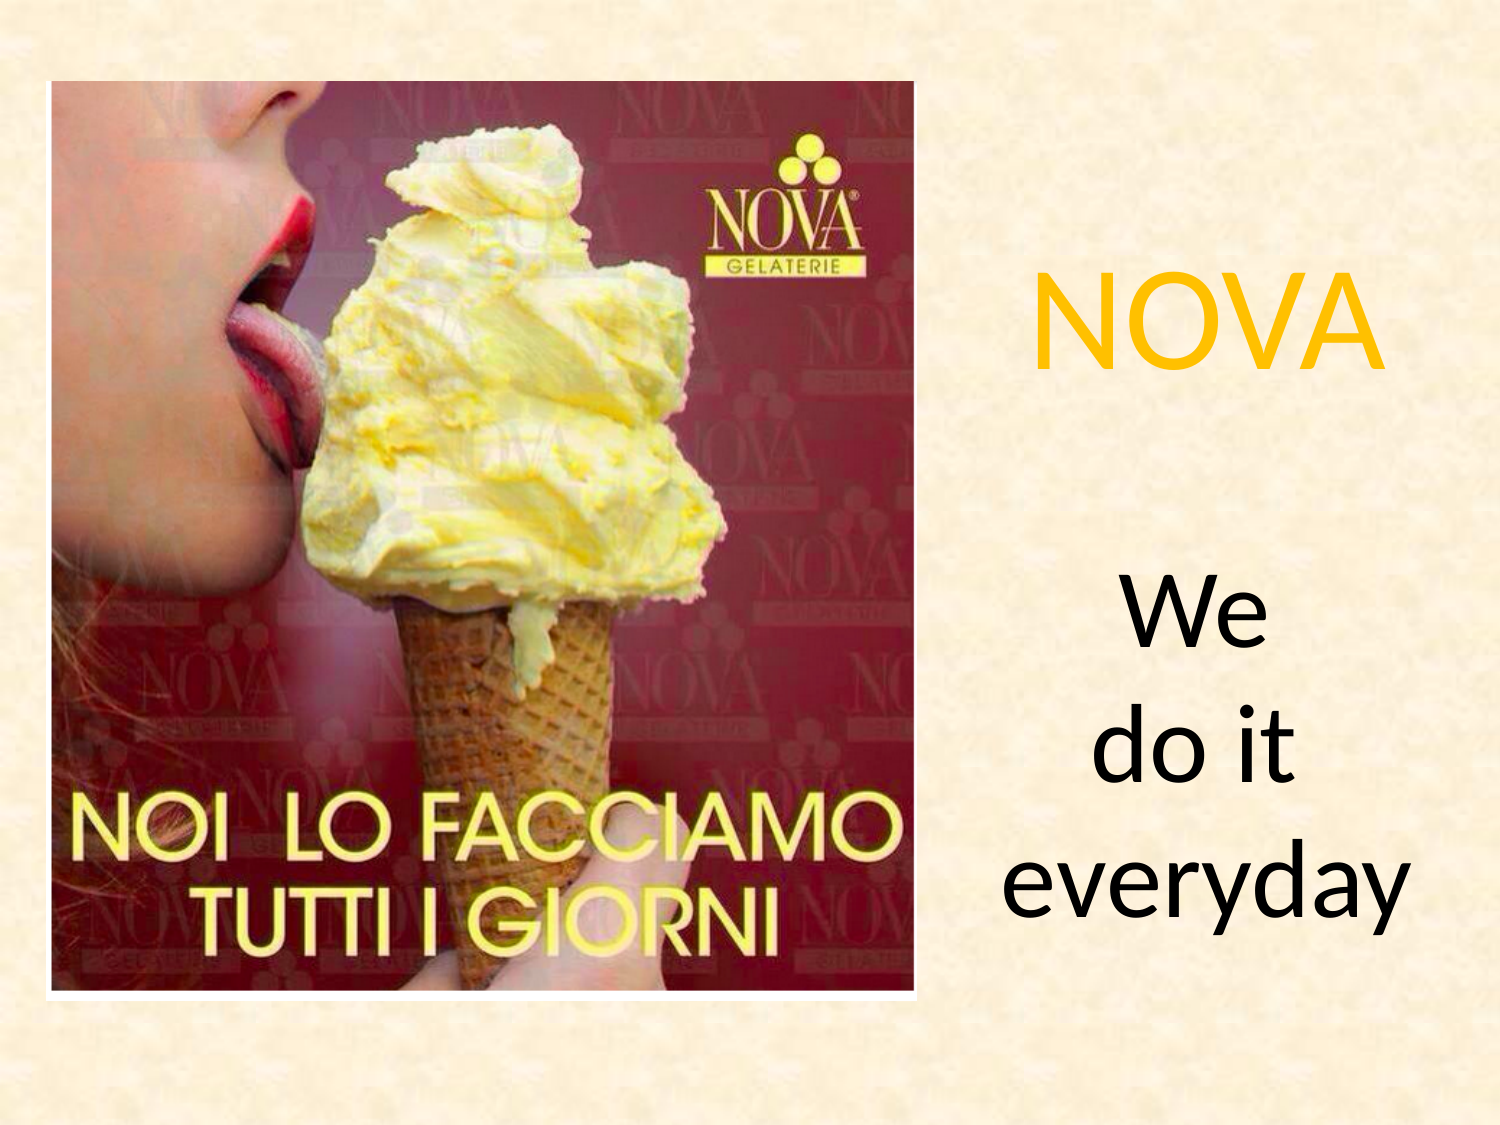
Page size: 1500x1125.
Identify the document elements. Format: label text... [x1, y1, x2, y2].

title NOVA We do it everyday [949, 105, 1465, 1055]
picture [0, 0, 1500, 1125]
